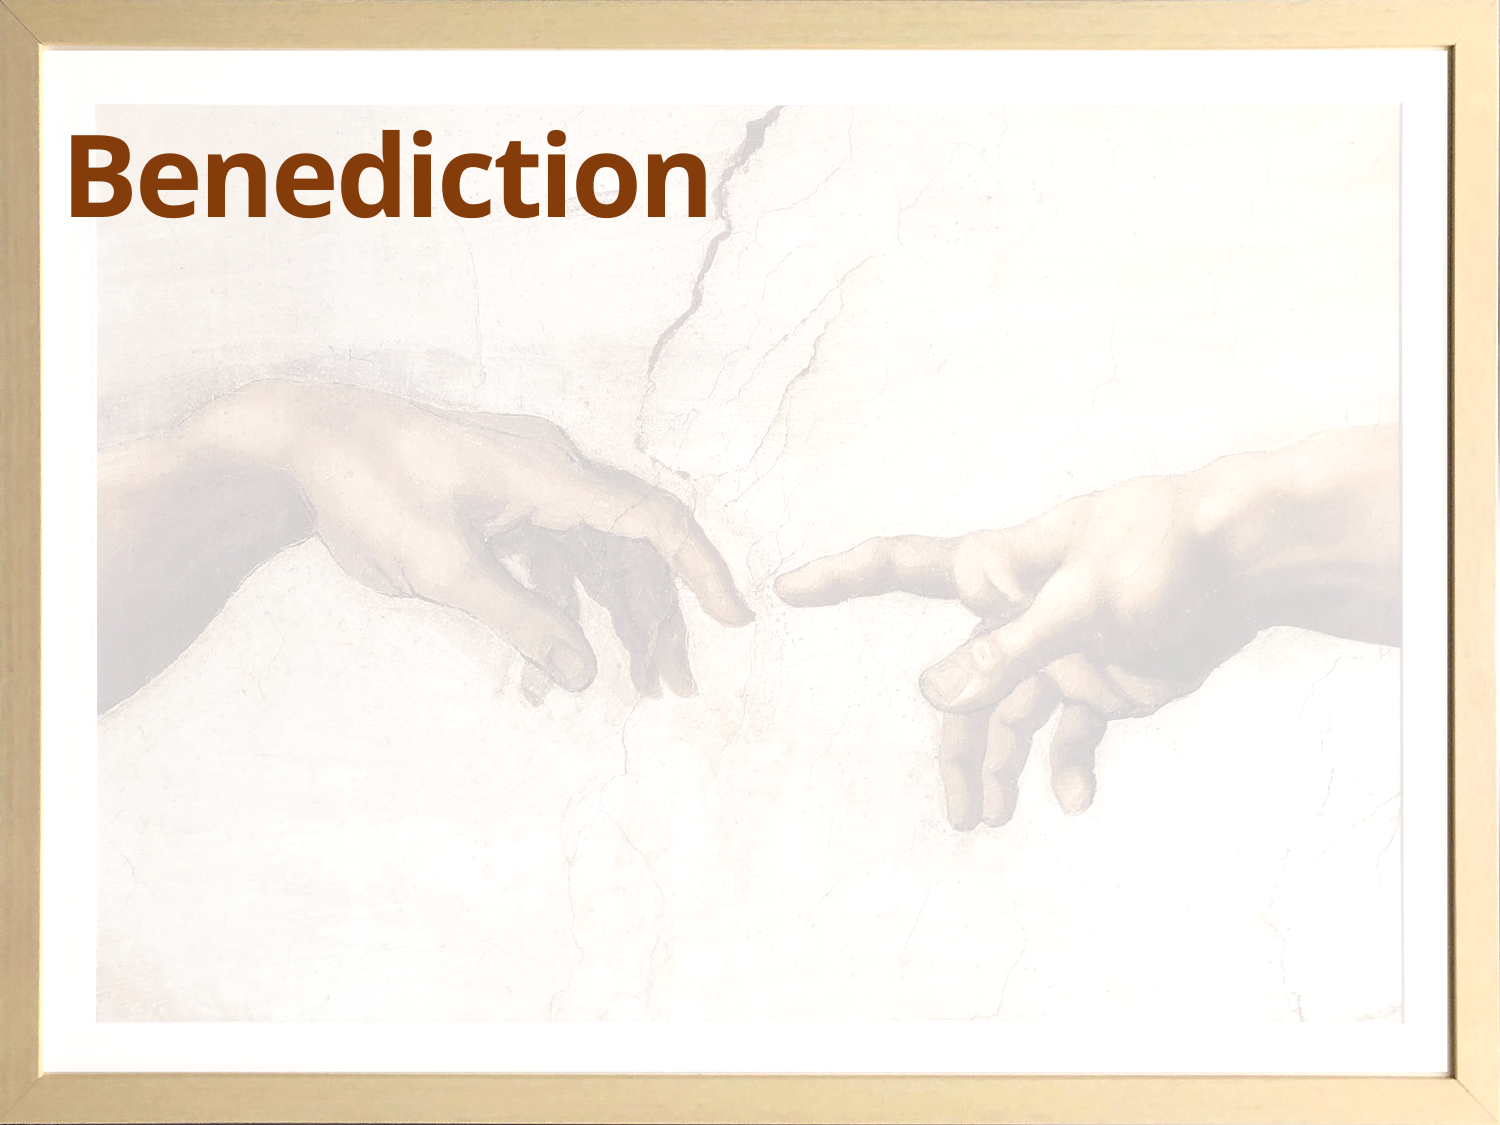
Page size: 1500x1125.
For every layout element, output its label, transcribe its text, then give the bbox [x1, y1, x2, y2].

picture [0, 0, 1500, 1125]
title Benediction [46, 52, 1448, 308]
